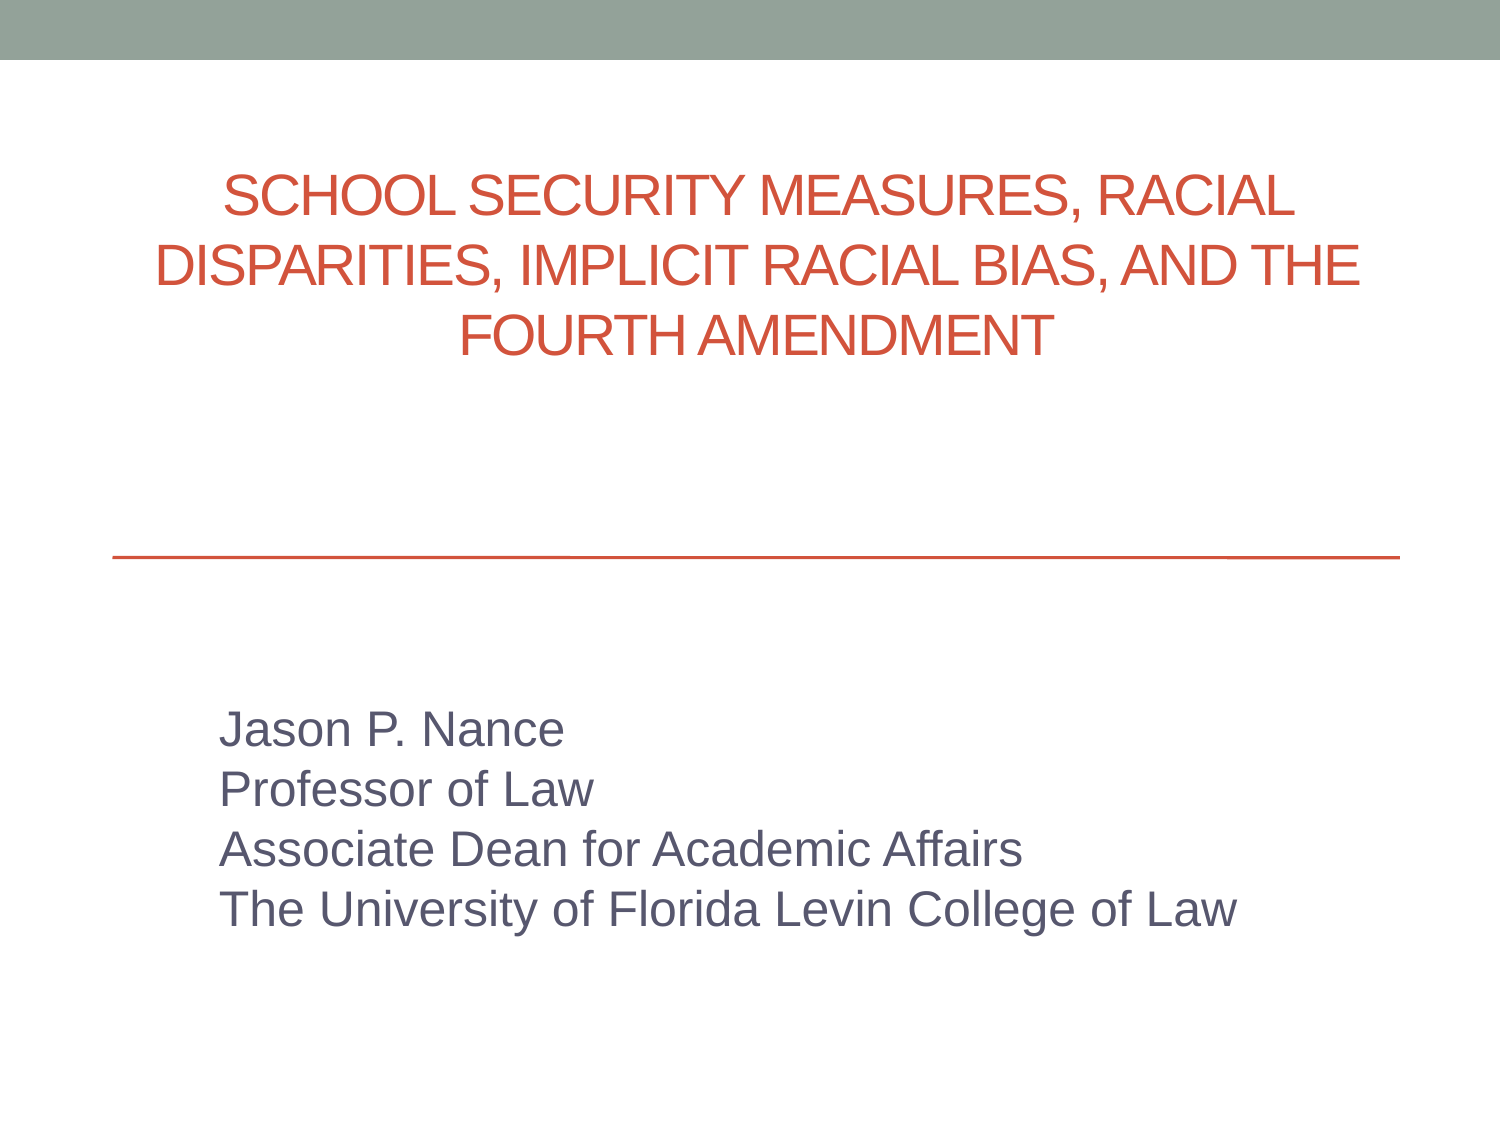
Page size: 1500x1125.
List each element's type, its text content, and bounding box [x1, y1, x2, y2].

title School Security Measures, Racial Disparities, Implicit Racial Bias, and the Fourth Amendment [125, 149, 1390, 375]
subtitle Jason P. Nance Professor of Law Associate Dean for Academic Affairs The University of Florida Levin College of Law [203, 569, 1338, 1088]
